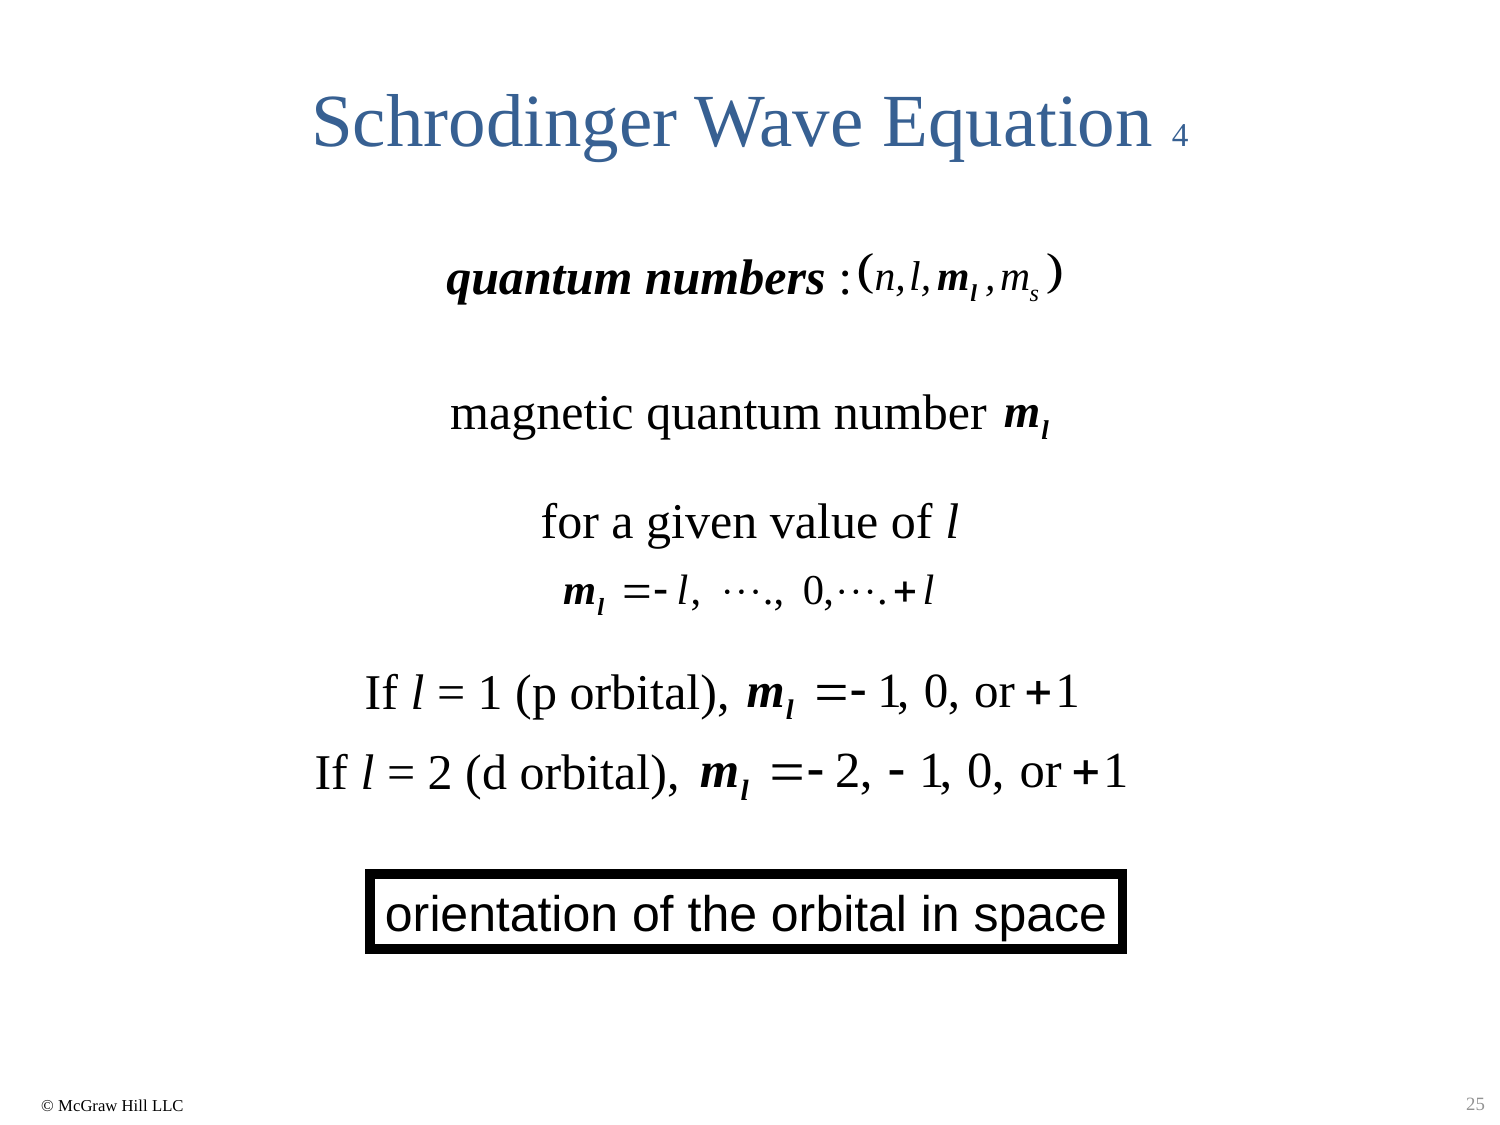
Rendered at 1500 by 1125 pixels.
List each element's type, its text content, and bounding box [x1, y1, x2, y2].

list quantum numbers : [431, 236, 888, 324]
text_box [739, 657, 1082, 732]
list If l = 1 (p orbital), [349, 651, 1382, 761]
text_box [556, 561, 944, 626]
text_box orientation of the orbital in space [370, 874, 1123, 949]
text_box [999, 384, 1057, 446]
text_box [855, 249, 1064, 312]
list If l = 2 (d orbital), [299, 731, 1332, 808]
slide_number 25 [1427, 1087, 1500, 1120]
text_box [692, 736, 1132, 813]
title Schrodinger Wave Equation 4 [73, 29, 1427, 205]
list for a given value of l [521, 480, 979, 590]
list magnetic quantum number [75, 371, 1363, 481]
